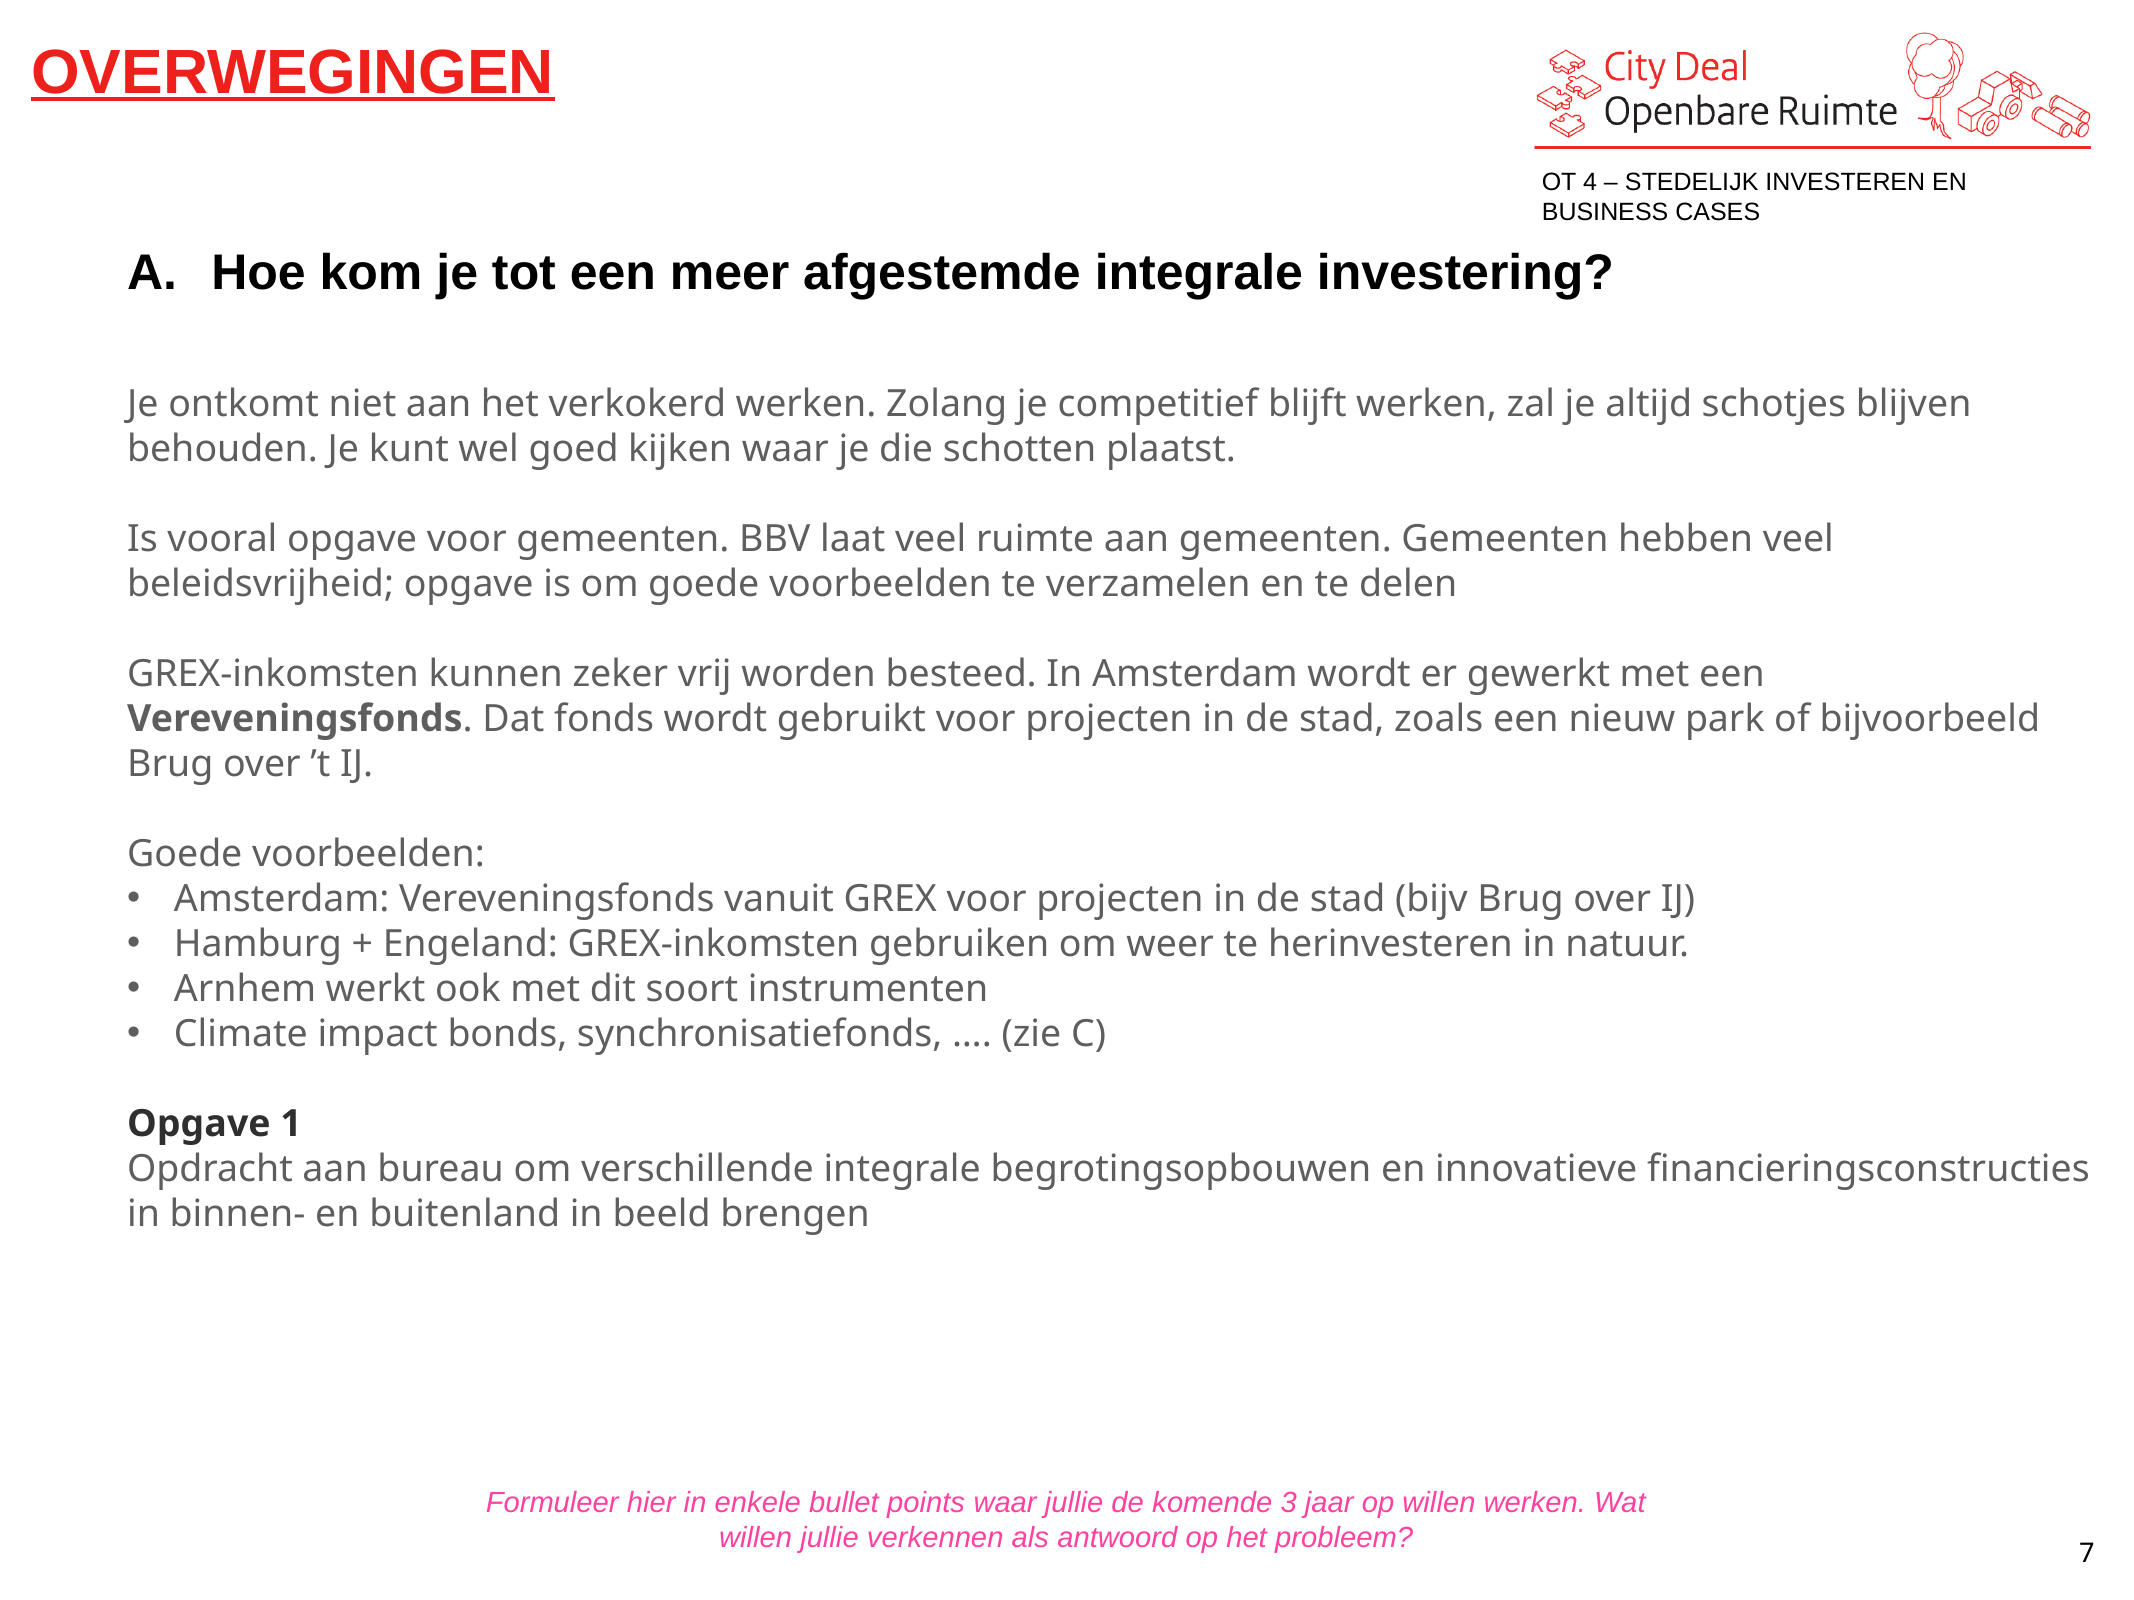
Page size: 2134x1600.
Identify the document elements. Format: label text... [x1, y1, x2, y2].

slide_number 7 [2069, 1532, 2105, 1581]
text_box Hoe kom je tot een meer afgestemde integrale investering? Je ontkomt niet aan het verkokerd werken. Zolang je competitief blijft werken, zal je altijd schotjes blijven behouden. Je kunt wel goed kijken waar je die schotten plaatst. Is vooral opgave voor gemeenten. BBV laat veel ruimte aan gemeenten. Gemeenten hebben veel beleidsvrijheid; opgave is om goede voorbeelden te verzamelen en te delen GREX-inkomsten kunnen zeker vrij worden besteed. In Amsterdam wordt er gewerkt met een Vereveningsfonds. Dat fonds wordt gebruikt voor projecten in de stad, zoals een nieuw park of bijvoorbeeld Brug over ’t IJ. Goede voorbeelden: Amsterdam: Vereveningsfonds vanuit GREX voor projecten in de stad (bijv Brug over IJ) Hamburg + Engeland: GREX-inkomsten gebruiken om weer te herinvesteren in natuur. Arnhem werkt ook met dit soort instrumenten Climate impact bonds, synchronisatiefonds, …. (zie C) Opgave 1 Opdracht aan bureau om verschillende integrale begrotingsopbouwen en innovatieve financieringsconstructies in binnen- en buitenland in beeld brengen [118, 218, 2104, 1423]
text_box Formuleer hier in enkele bullet points waar jullie de komende 3 jaar op willen werken. Wat willen jullie verkennen als antwoord op het probleem? [468, 1475, 1665, 1562]
picture [1533, 30, 2092, 151]
text_box OVERWEGINGEN [23, 22, 581, 115]
text_box OT 4 – STEDELIJK INVESTEREN EN BUSINESS CASES [1533, 157, 2092, 235]
